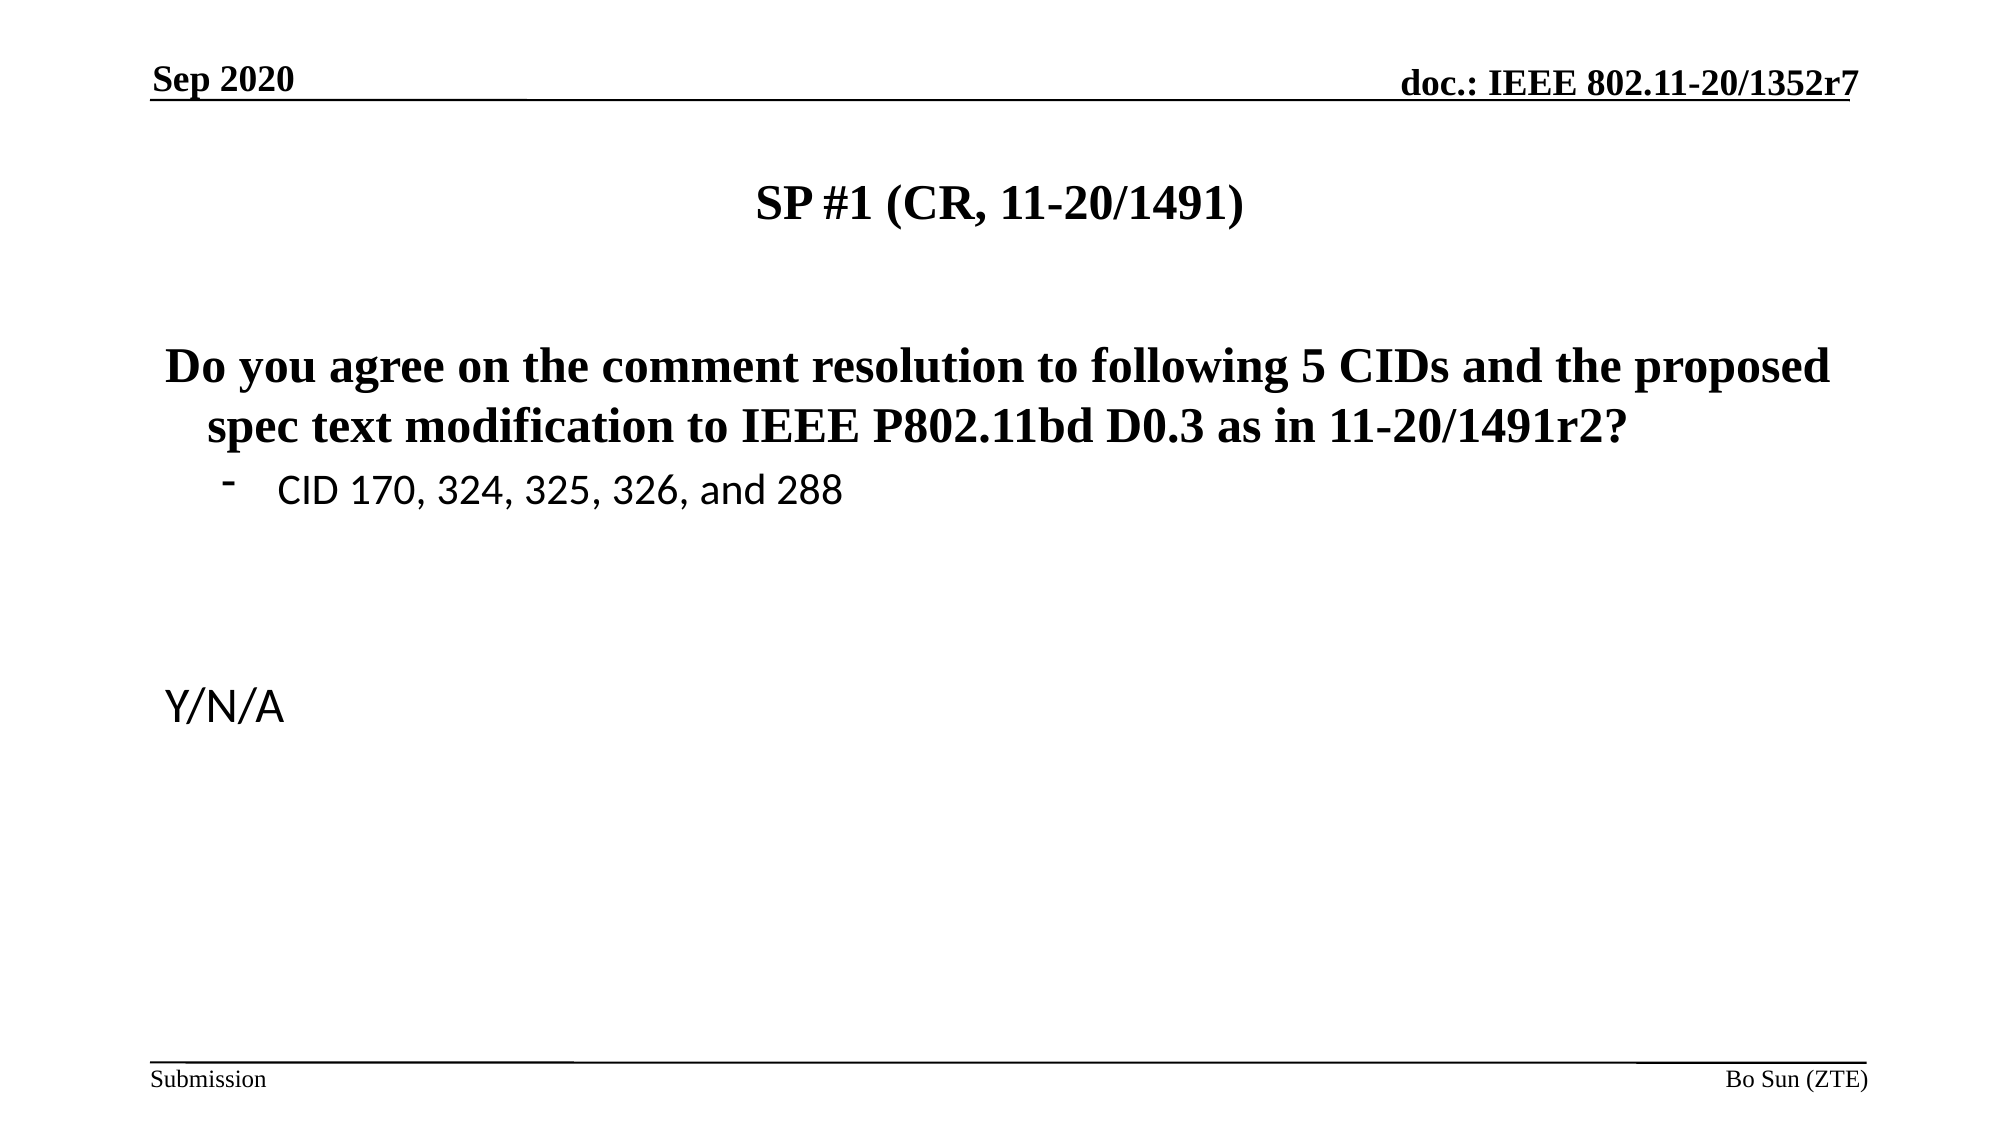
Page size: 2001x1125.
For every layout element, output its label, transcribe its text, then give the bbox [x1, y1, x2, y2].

footer Bo Sun (ZTE) [1171, 1061, 1869, 1093]
title SP #1 (CR, 11-20/1491) [149, 112, 1850, 288]
list Do you agree on the comment resolution to following 5 CIDs and the proposed spec text modification to IEEE P802.11bd D0.3 as in 11-20/1491r2? CID 170, 324, 325, 326, and 288 Y/N/A [149, 324, 1850, 1000]
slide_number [152, 54, 563, 100]
